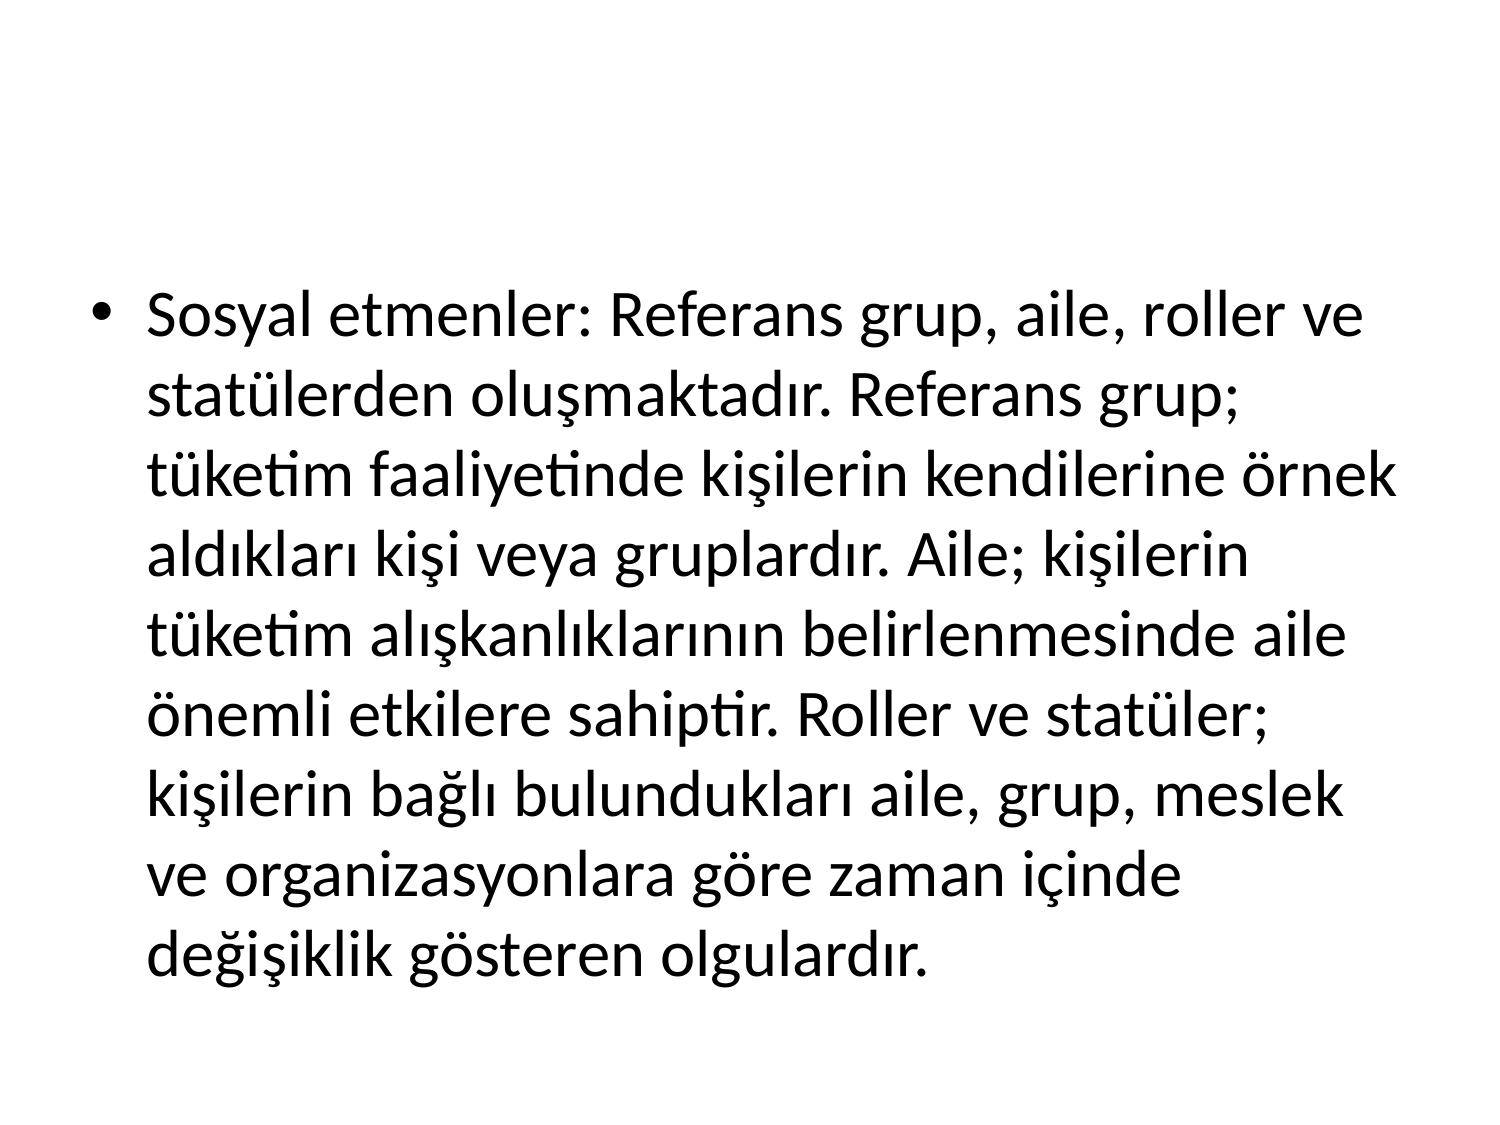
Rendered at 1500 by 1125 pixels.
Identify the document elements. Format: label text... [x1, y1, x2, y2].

list Sosyal etmenler: Referans grup, aile, roller ve statülerden oluşmaktadır. Referans grup; tüketim faaliyetinde kişilerin kendilerine örnek aldıkları kişi veya gruplardır. Aile; kişilerin tüketim alışkanlıklarının belirlenmesinde aile önemli etkilere sahiptir. Roller ve statüler; kişilerin bağlı bulundukları aile, grup, meslek ve organizasyonlara göre zaman içinde değişiklik gösteren olgulardır. [75, 262, 1425, 1005]
